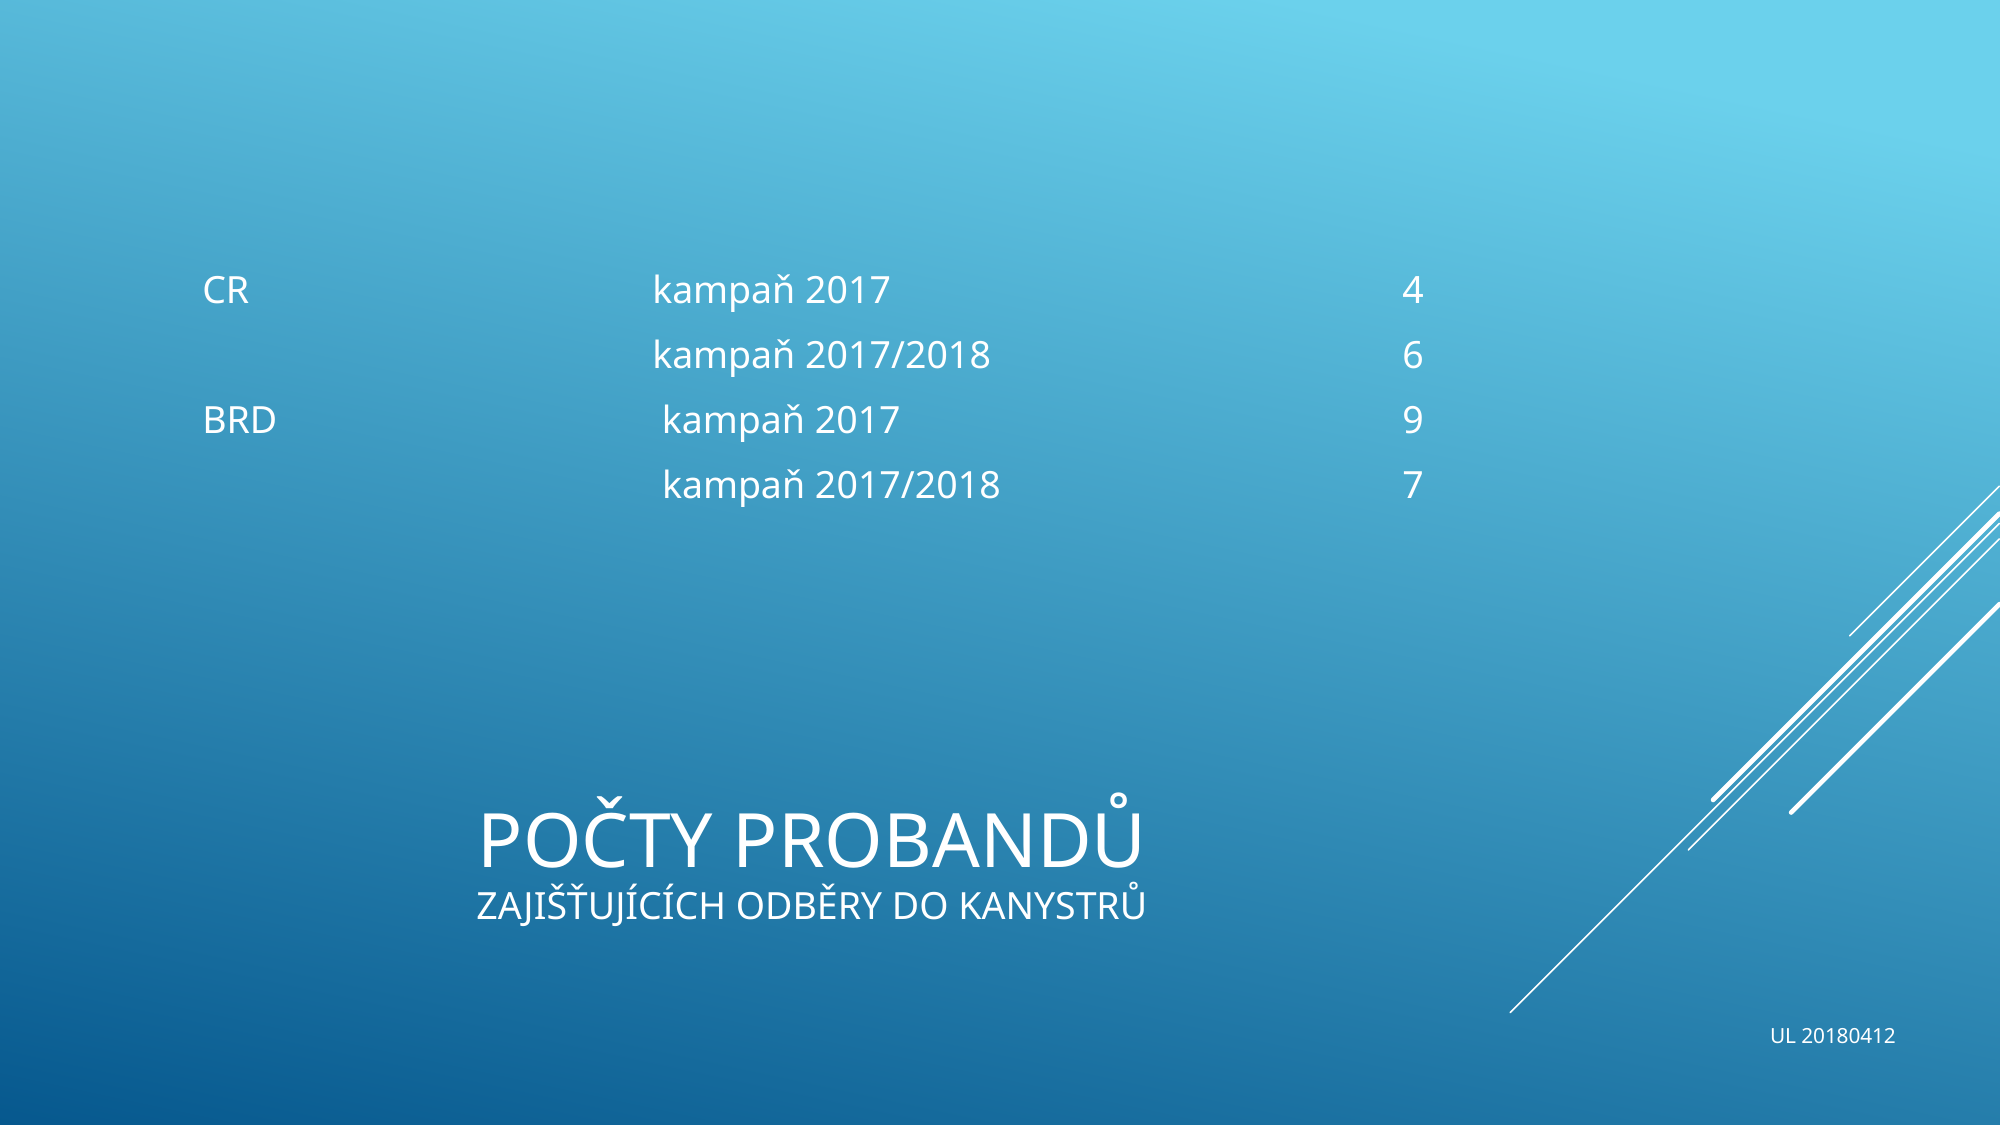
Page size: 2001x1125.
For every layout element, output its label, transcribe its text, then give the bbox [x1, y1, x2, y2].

slide_number UL 20180412 [1647, 1015, 1911, 1076]
title Počty probandů zajišťujících odběry do kanystrů [112, 736, 1513, 984]
list CR kampaň 2017 4 kampaň 2017/2018 6 BRD kampaň 2017 9 kampaň 2017/2018 7 [112, 112, 1513, 706]
